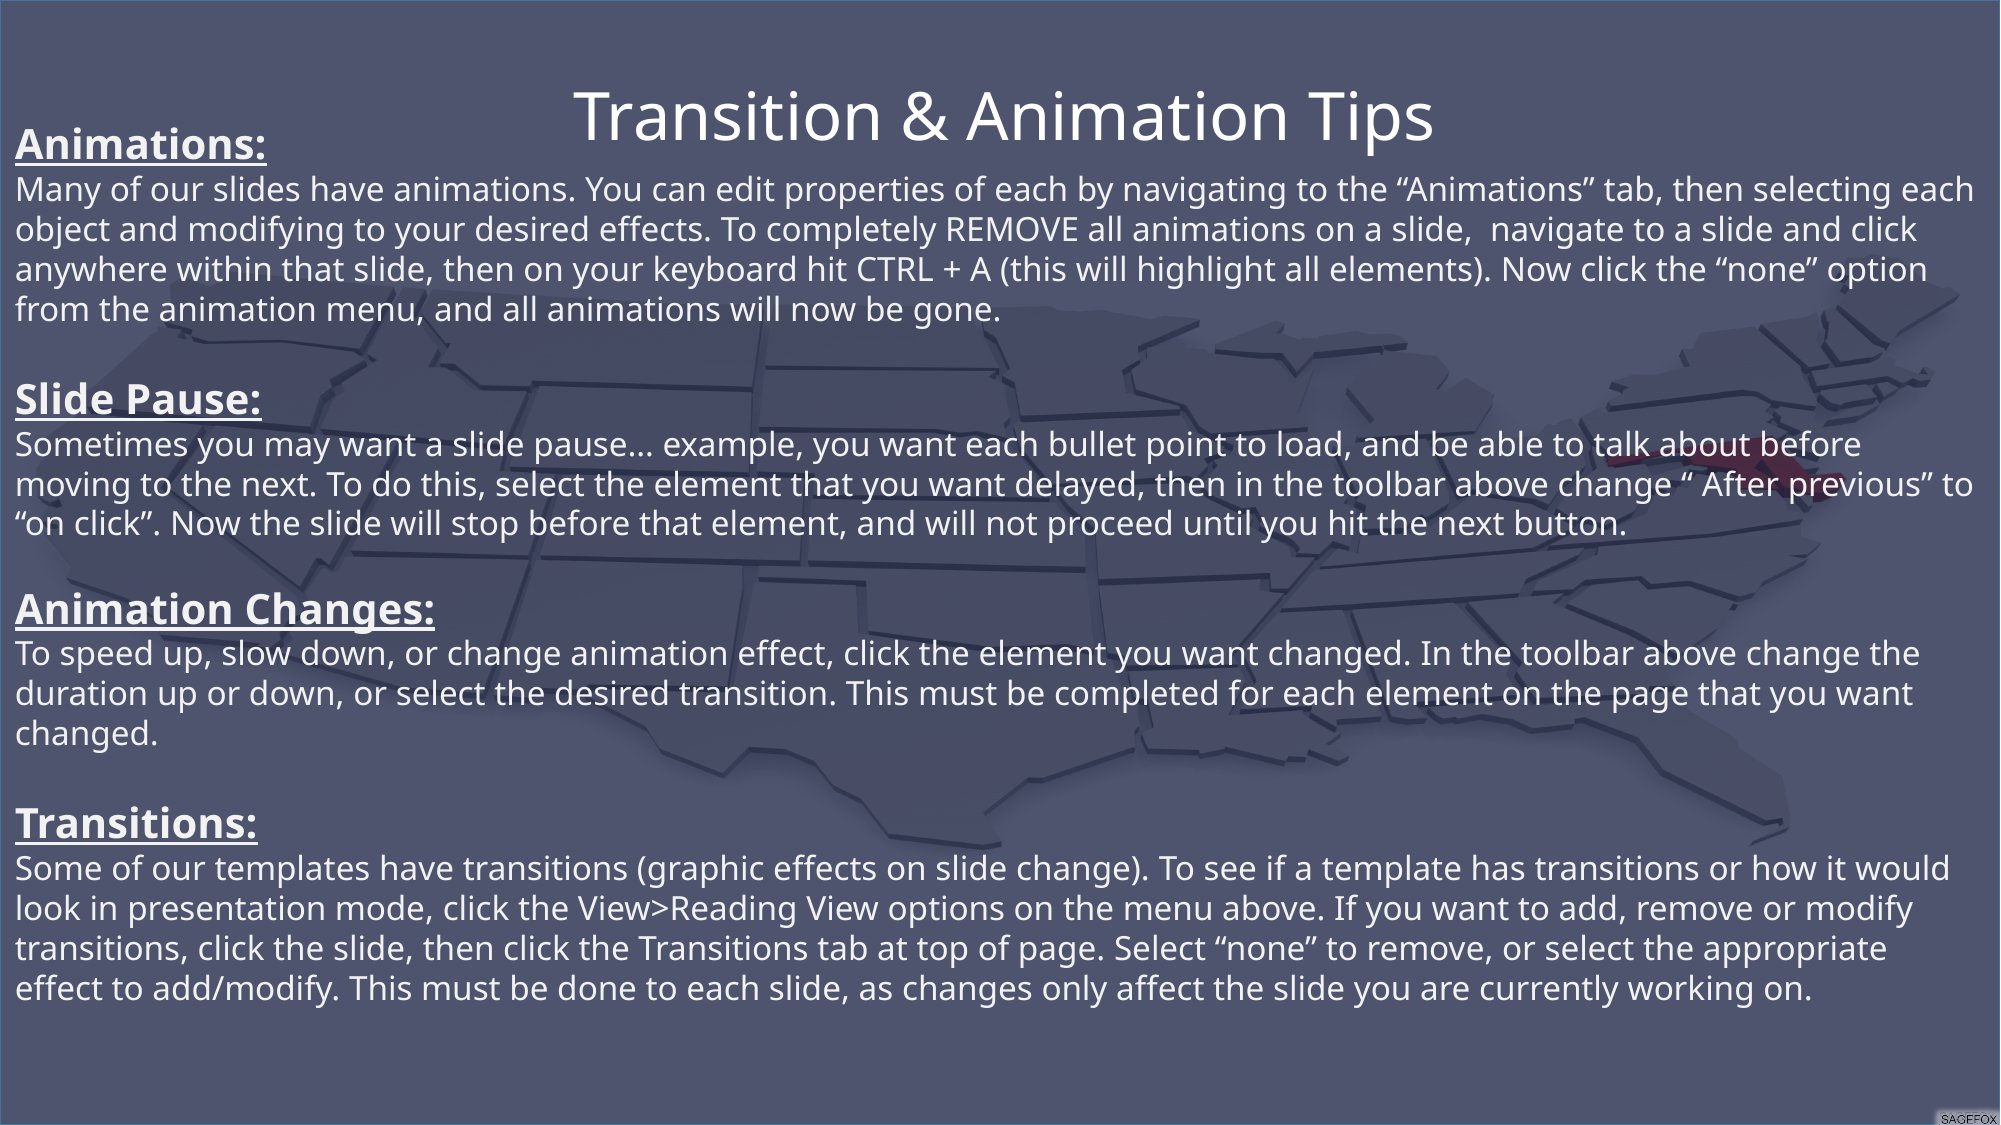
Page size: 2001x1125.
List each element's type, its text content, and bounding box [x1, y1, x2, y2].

title Transition & Animation Tips [477, 59, 1532, 177]
picture [1938, 1114, 1999, 1125]
text_box Animations: Many of our slides have animations. You can edit properties of each by navigating to the “Animations” tab, then selecting each object and modifying to your desired effects. To completely REMOVE all animations on a slide, navigate to a slide and click anywhere within that slide, then on your keyboard hit CTRL + A (this will highlight all elements). Now click the “none” option from the animation menu, and all animations will now be gone. Slide Pause: Sometimes you may want a slide pause… example, you want each bullet point to load, and be able to talk about before moving to the next. To do this, select the element that you want delayed, then in the toolbar above change “ After previous” to “on click”. Now the slide will stop before that element, and will not proceed until you hit the next button. Animation Changes: To speed up, slow down, or change animation effect, click the element you want changed. In the toolbar above change the duration up or down, or select the desired transition. This must be completed for each element on the page that you want changed. Transitions: Some of our templates have transitions (graphic effects on slide change). To see if a template has transitions or how it would look in presentation mode, click the View>Reading View options on the menu above. If you want to add, remove or modify transitions, click the slide, then click the Transitions tab at top of page. Select “none” to remove, or select the appropriate effect to add/modify. This must be done to each slide, as changes only affect the slide you are currently working on. [0, 0, 2000, 1125]
